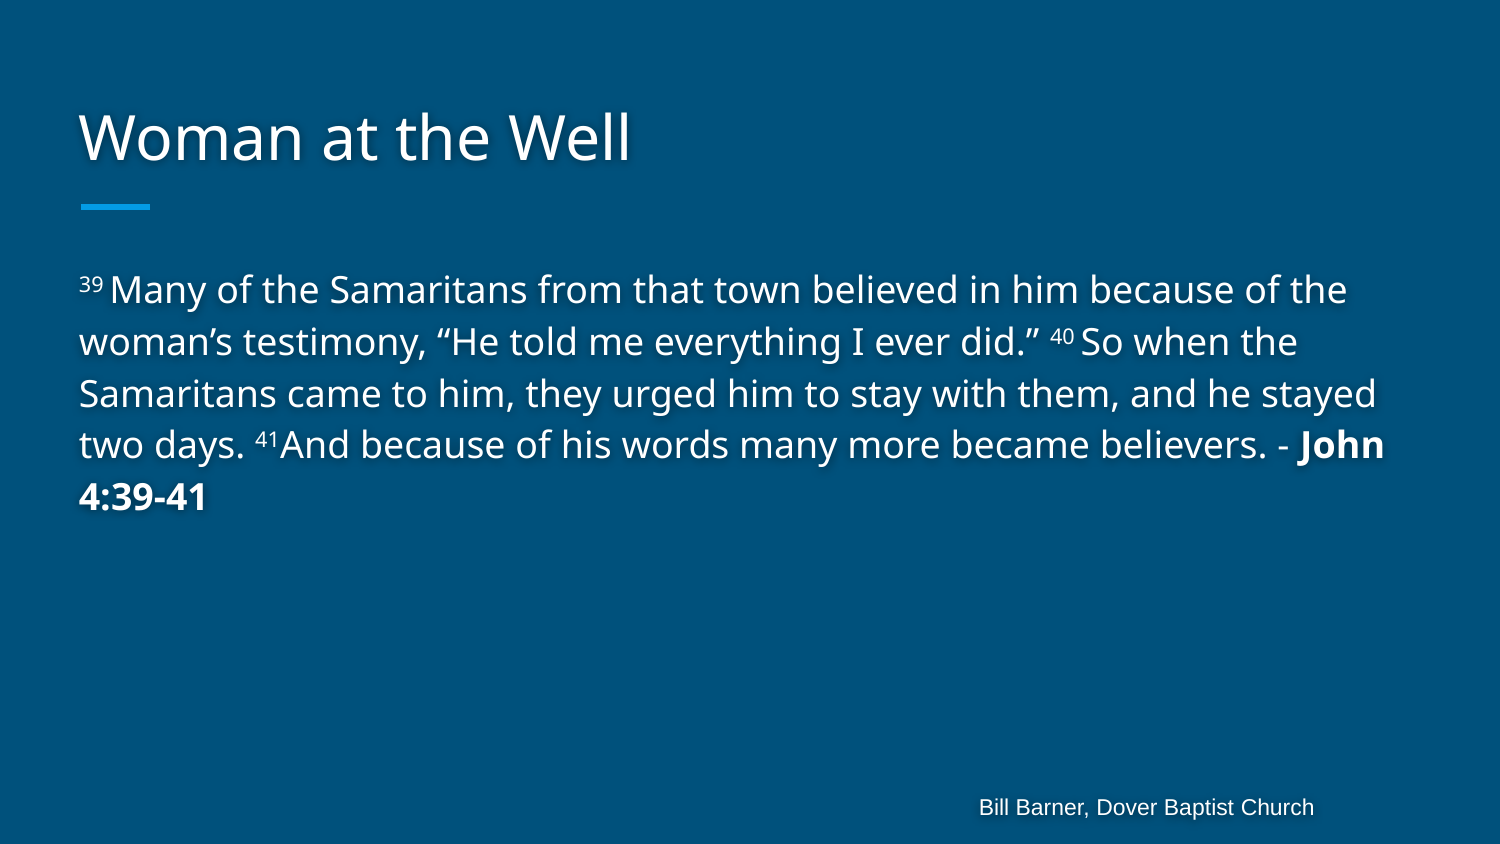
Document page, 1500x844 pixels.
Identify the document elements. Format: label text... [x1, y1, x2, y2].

title Woman at the Well [63, 75, 1437, 188]
text_box Bill Barner, Dover Baptist Church [963, 777, 1500, 840]
list 39 Many of the Samaritans from that town believed in him because of the woman’s testimony, “He told me everything I ever did.” 40 So when the Samaritans came to him, they urged him to stay with them, and he stayed two days. 41And because of his words many more became believers. - John 4:39-41 [63, 244, 1437, 750]
